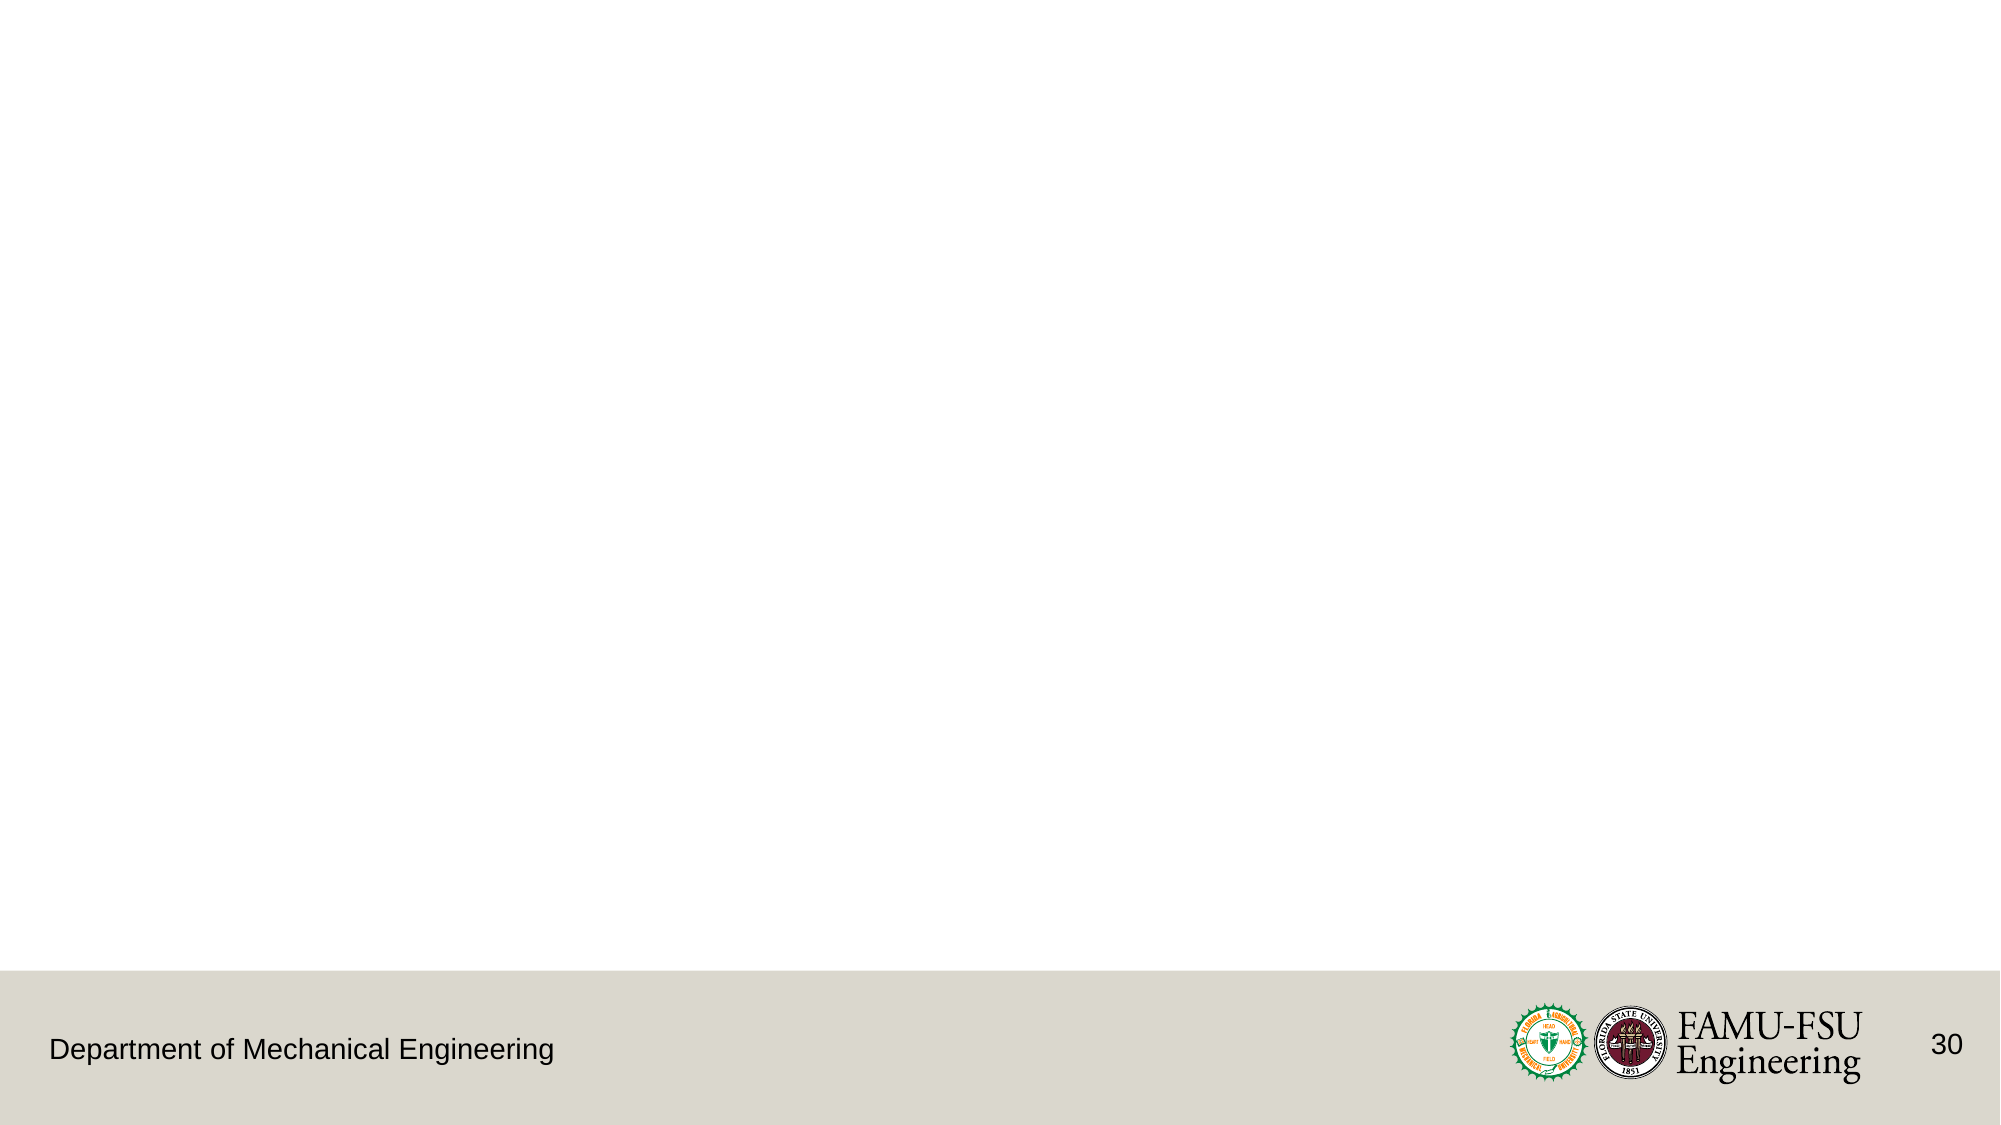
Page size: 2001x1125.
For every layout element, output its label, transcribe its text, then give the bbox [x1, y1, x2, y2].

slide_number 30 [1862, 1017, 1978, 1078]
